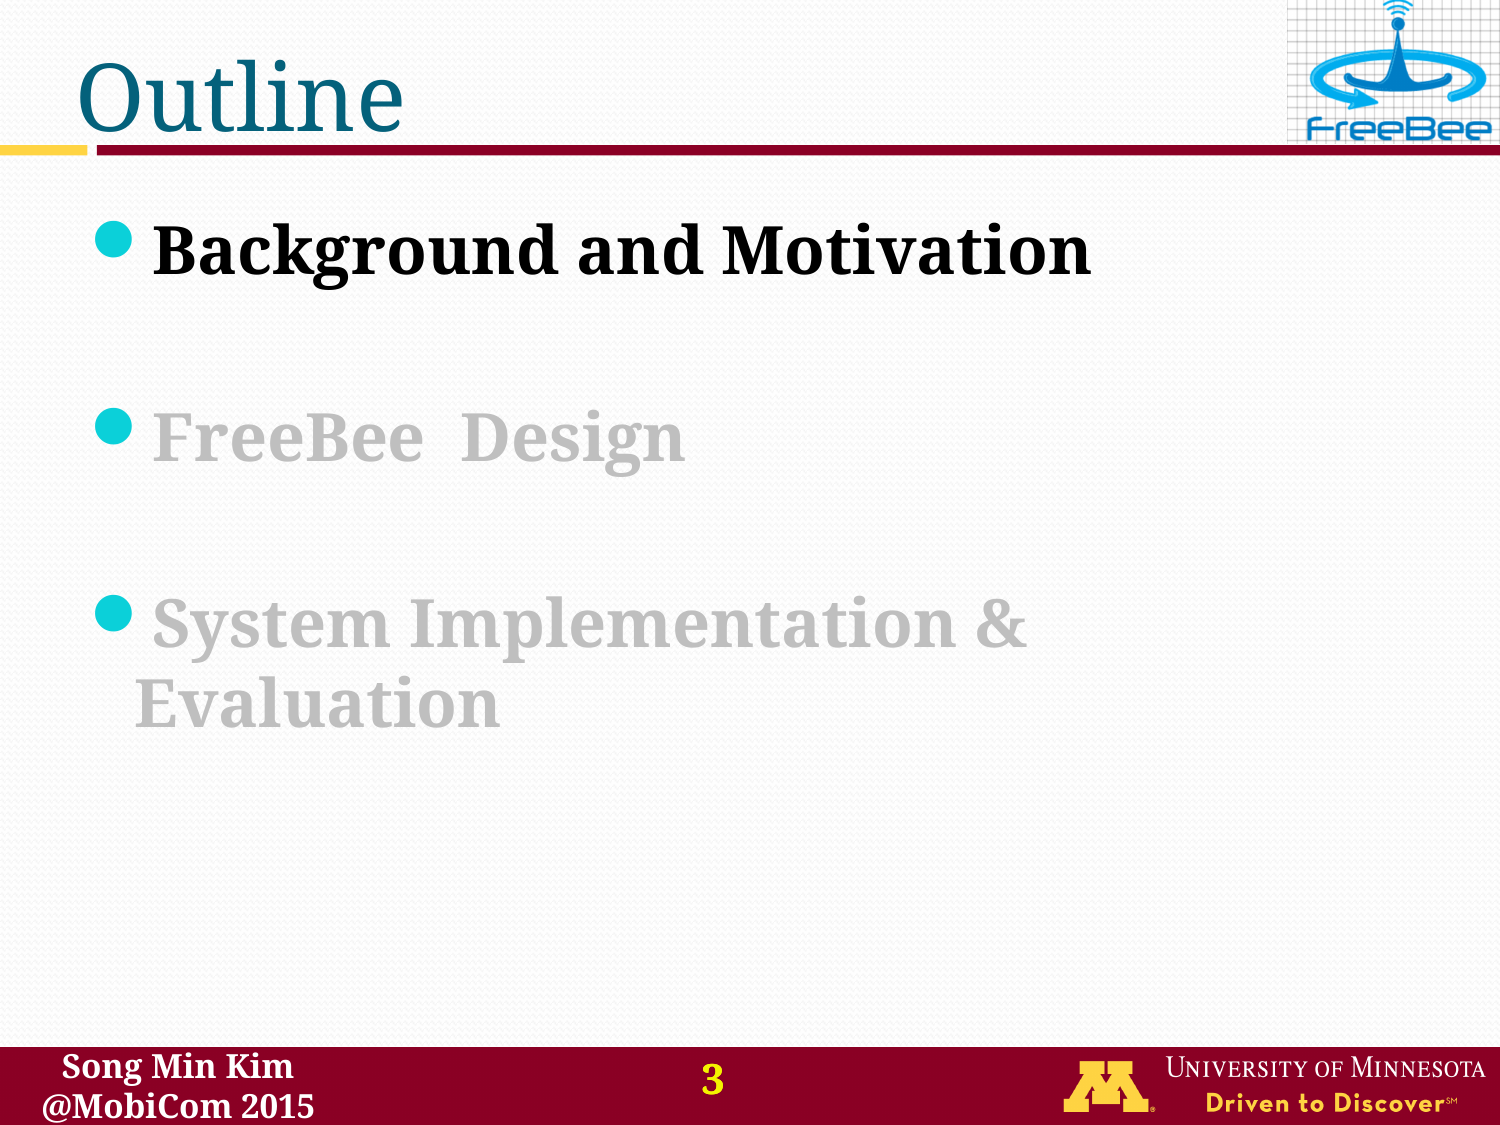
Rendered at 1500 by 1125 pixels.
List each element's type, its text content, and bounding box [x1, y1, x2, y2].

title Outline [75, 0, 1285, 150]
picture [1287, 0, 1500, 146]
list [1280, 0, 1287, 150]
picture [0, 1047, 1500, 1125]
list Background and Motivation FreeBee Design System Implementation & Evaluation [75, 200, 1425, 1038]
slide_number 3 [600, 1050, 725, 1110]
